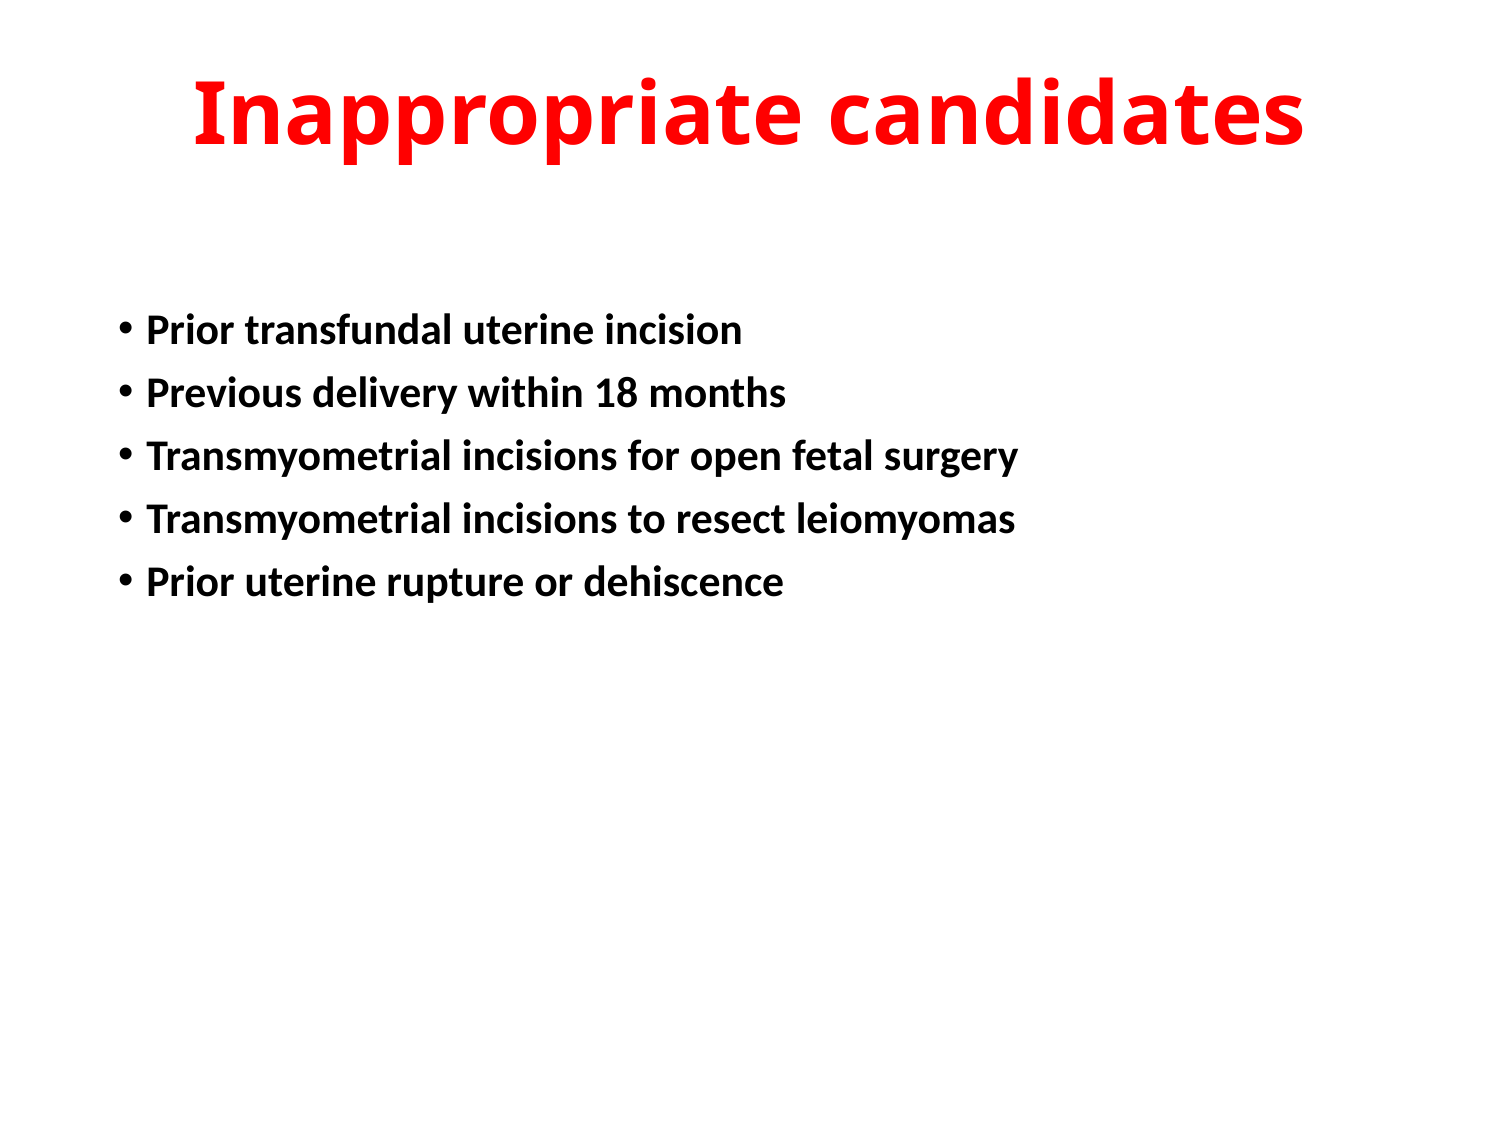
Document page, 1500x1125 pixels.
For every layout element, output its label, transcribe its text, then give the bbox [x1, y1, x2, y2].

title Inappropriate candidates [103, 59, 1397, 278]
list Prior transfundal uterine incision Previous delivery within 18 months Transmyometrial incisions for open fetal surgery Transmyometrial incisions to resect leiomyomas Prior uterine rupture or dehiscence [103, 299, 1397, 1014]
